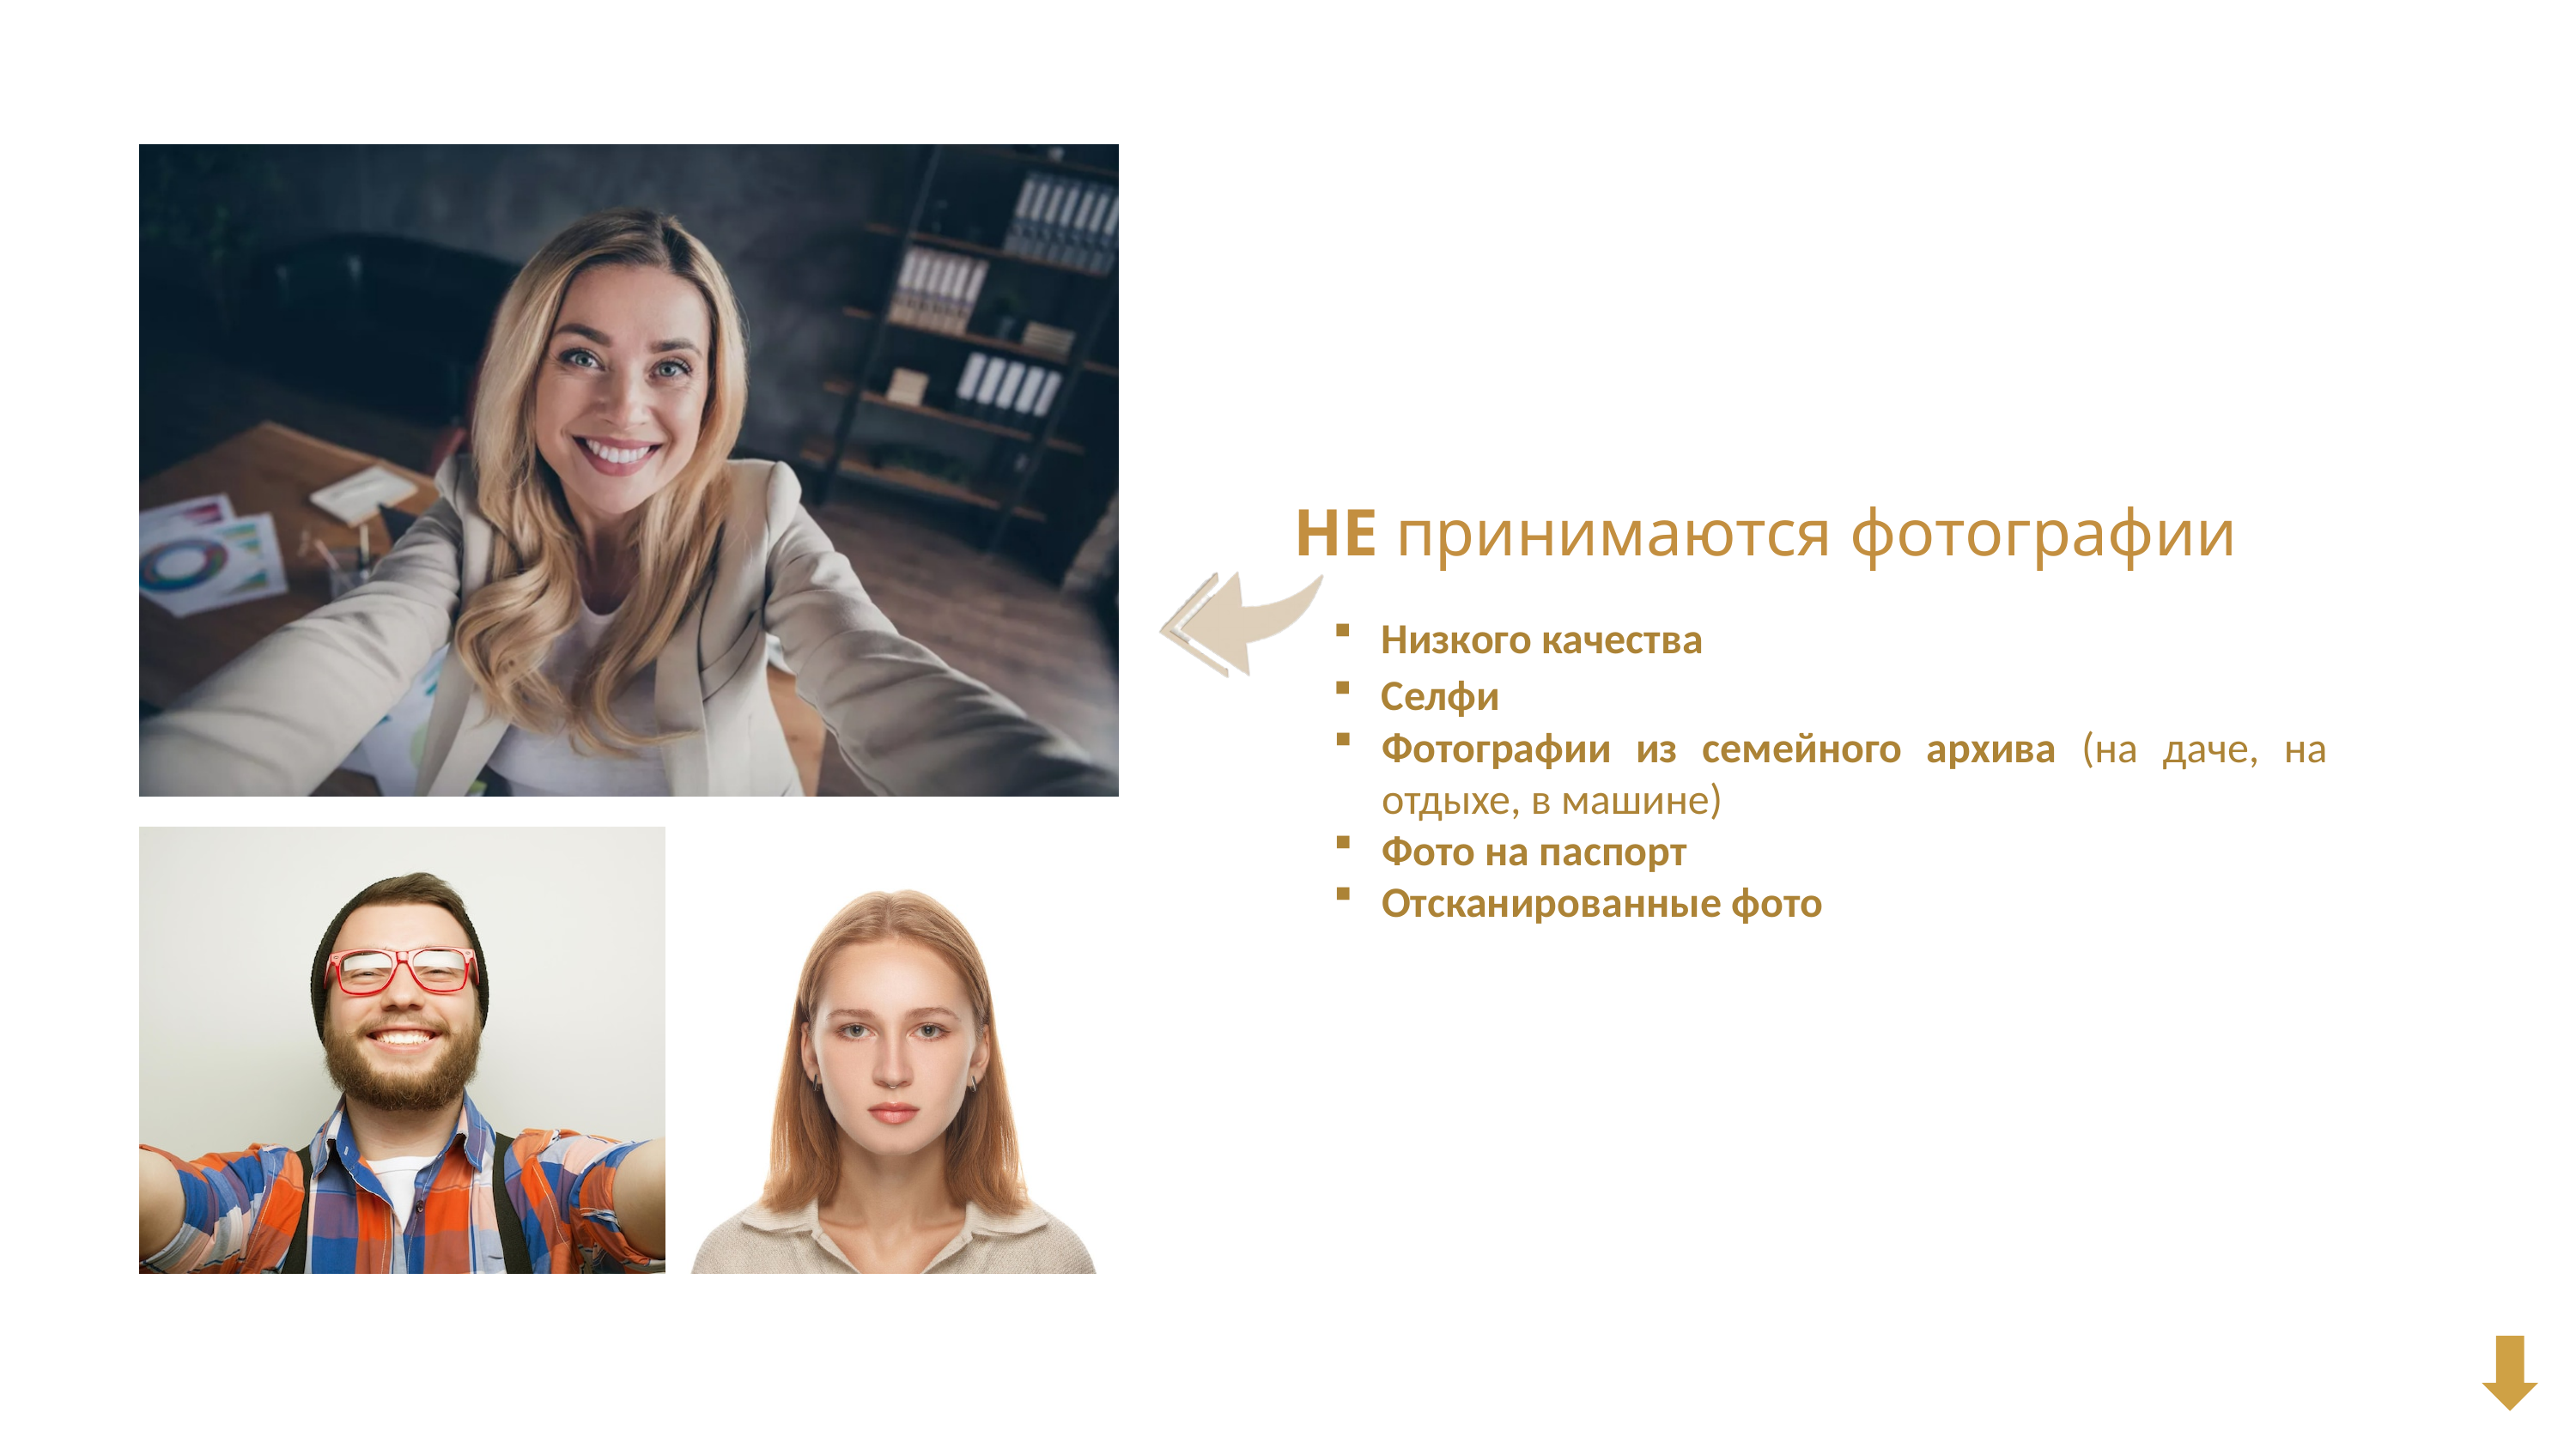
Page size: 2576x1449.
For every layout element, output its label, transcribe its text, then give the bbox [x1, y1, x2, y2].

text_box НЕ принимаются фотографии [1212, 484, 2318, 575]
text_box Фотографии из семейного архива (на даче, на отдыхе, в машине) Фото на паспорт Отсканированные фото [1321, 712, 2341, 932]
text_box [2480, 1334, 2541, 1413]
picture [139, 144, 1369, 797]
picture [686, 863, 1097, 1274]
picture [139, 826, 666, 1274]
text_box Селфи [1364, 660, 2340, 712]
text_box Низкого качества [1365, 603, 2340, 660]
